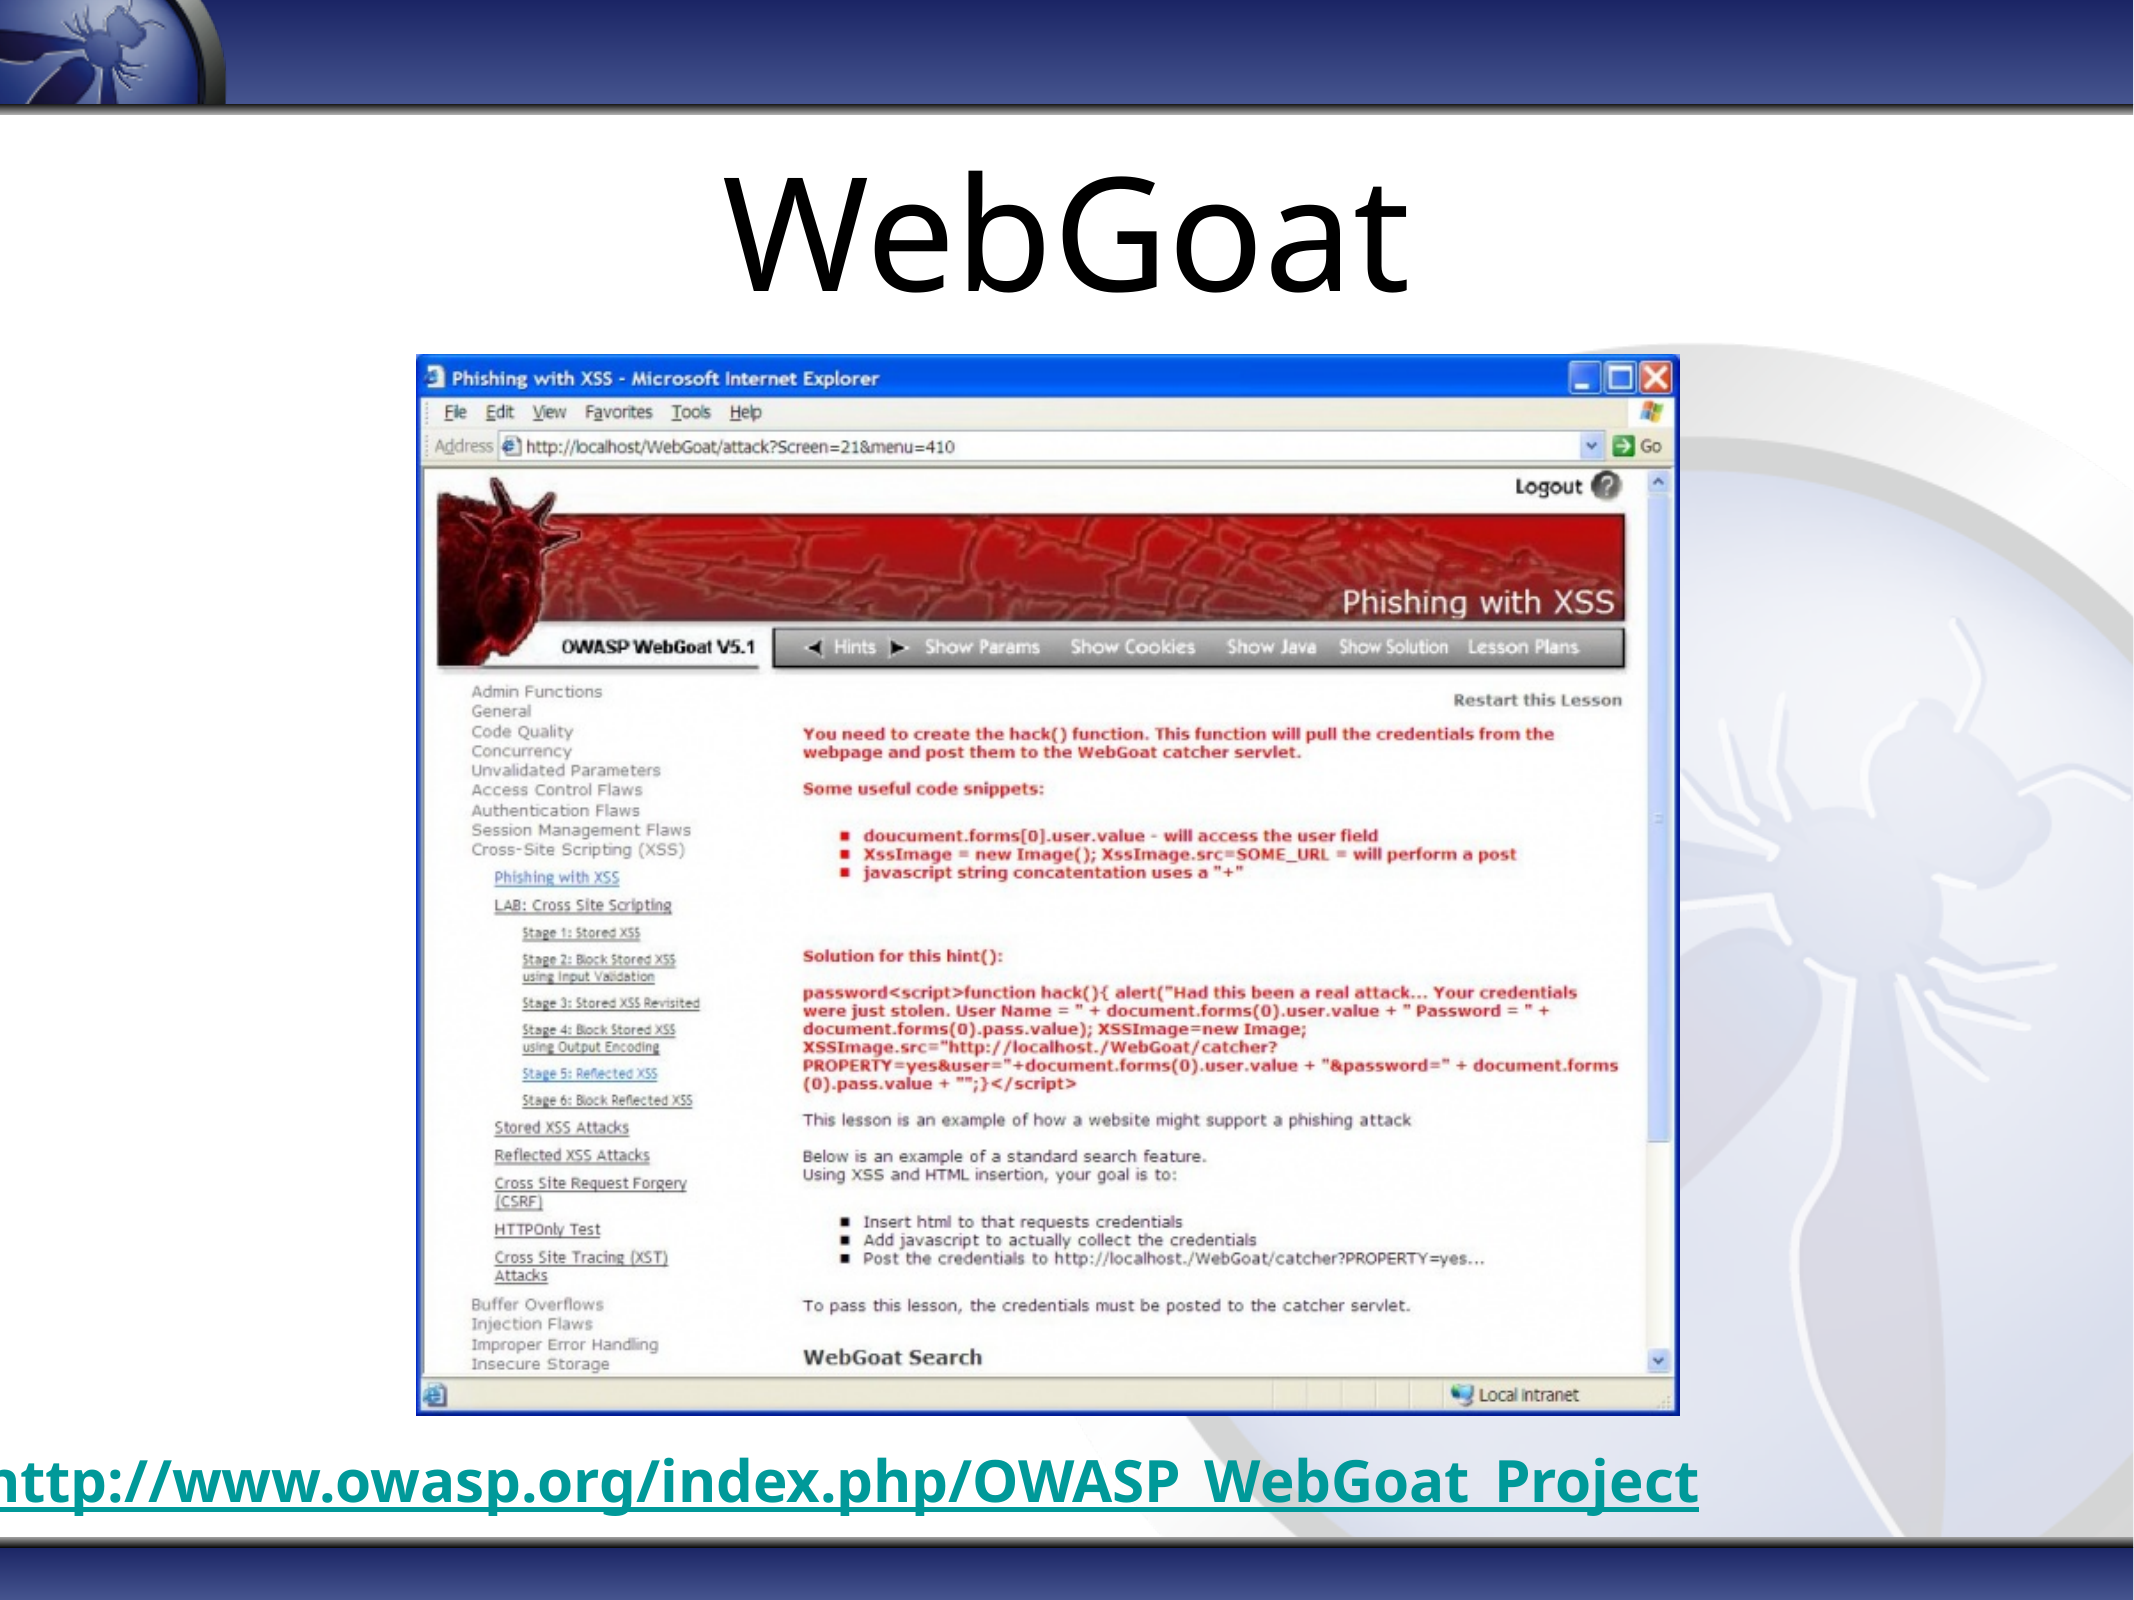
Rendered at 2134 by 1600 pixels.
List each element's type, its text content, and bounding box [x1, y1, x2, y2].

text_box http://www.owasp.org/index.php/OWASP_WebGoat_Project [0, 1436, 1810, 1600]
title WebGoat [0, 124, 2134, 351]
picture [0, 0, 228, 104]
picture [416, 351, 2134, 1600]
